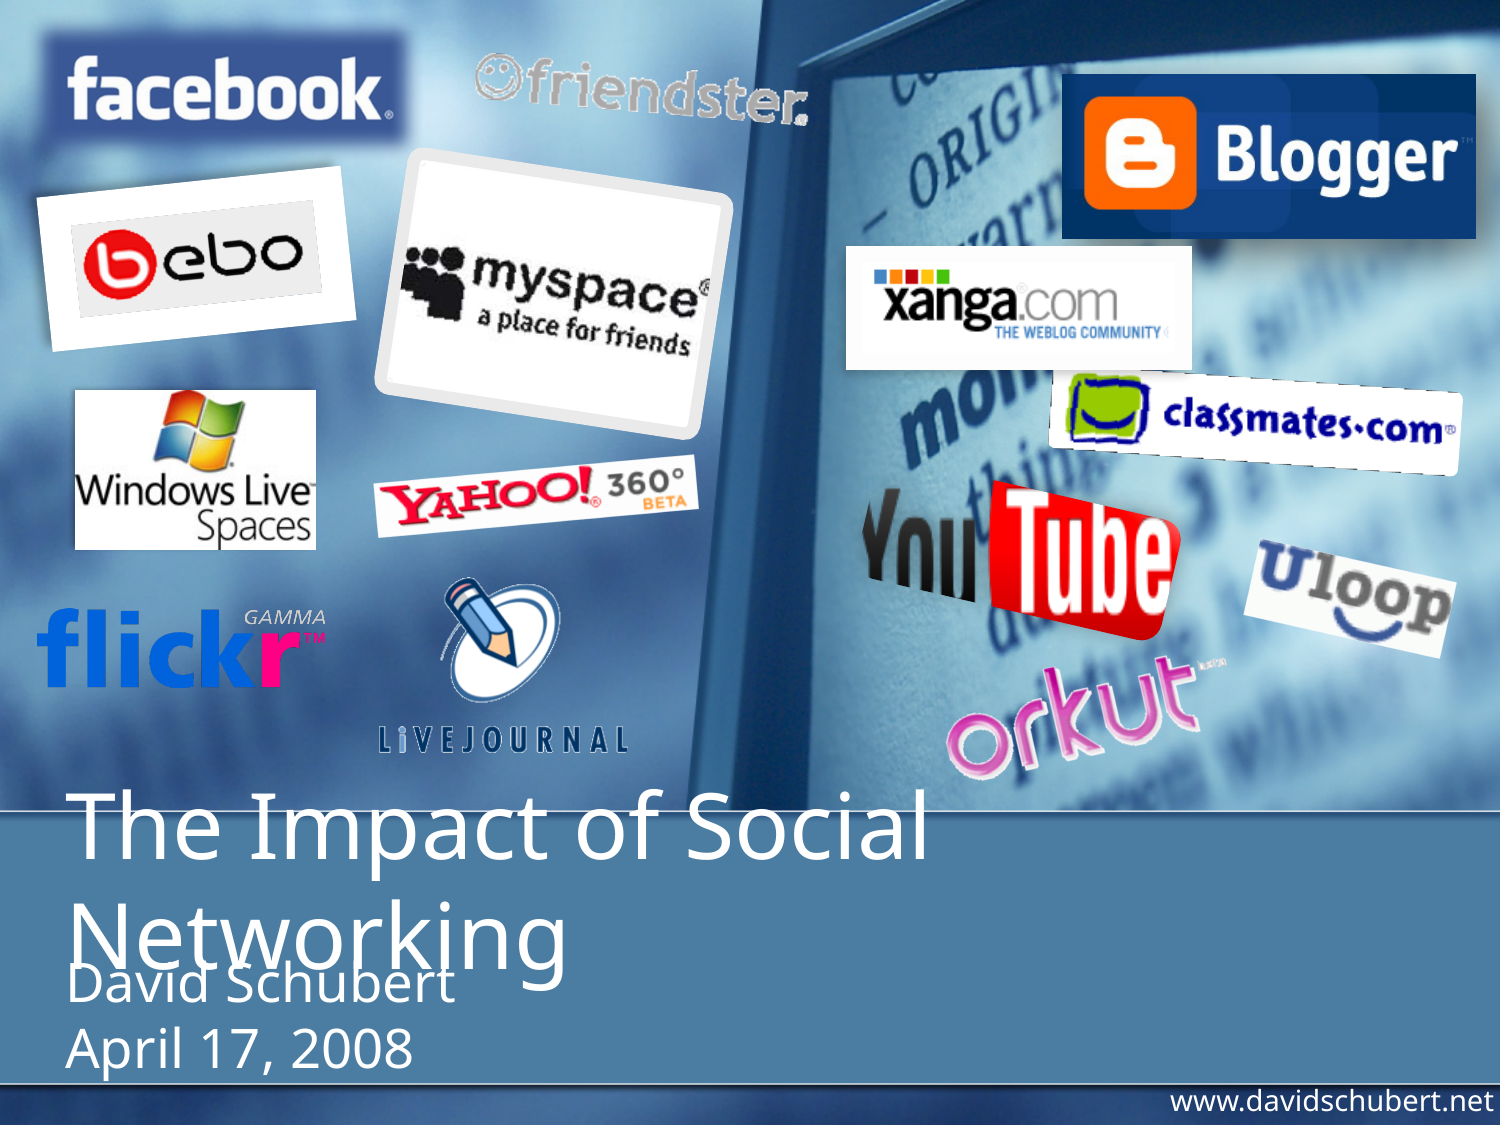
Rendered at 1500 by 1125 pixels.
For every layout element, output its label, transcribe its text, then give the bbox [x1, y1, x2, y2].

picture [0, 0, 1500, 1125]
subtitle David Schubert April 17, 2008 [49, 940, 1476, 1088]
title The Impact of Social Networking [49, 799, 1476, 940]
